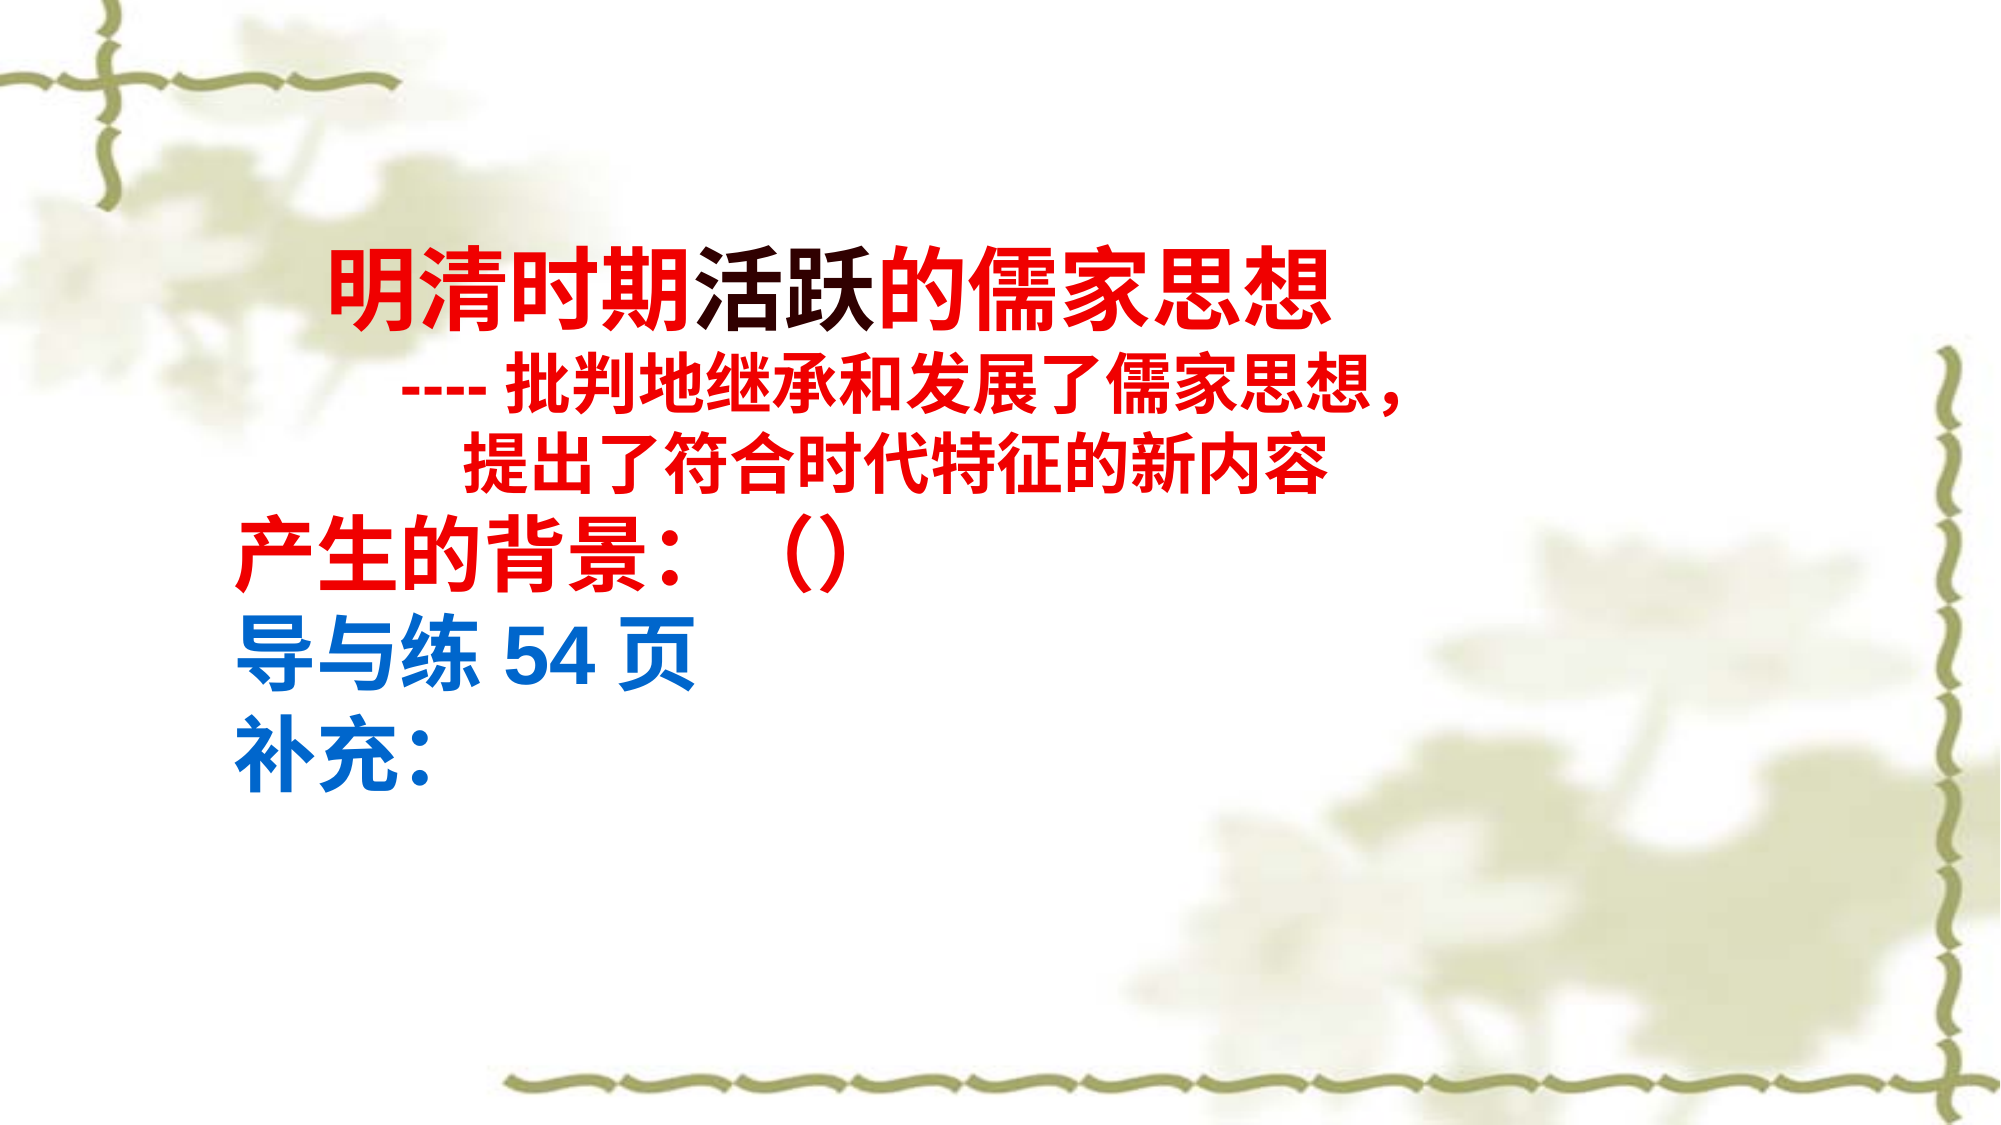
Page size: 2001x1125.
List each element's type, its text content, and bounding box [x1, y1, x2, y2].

text_box 明清时期活跃的儒家思想 ----批判地继承和发展了儒家思想， 提出了符合时代特征的新内容 产生的背景：（） 导与练54页 补充： [218, 224, 1428, 809]
picture [0, 0, 2001, 1125]
